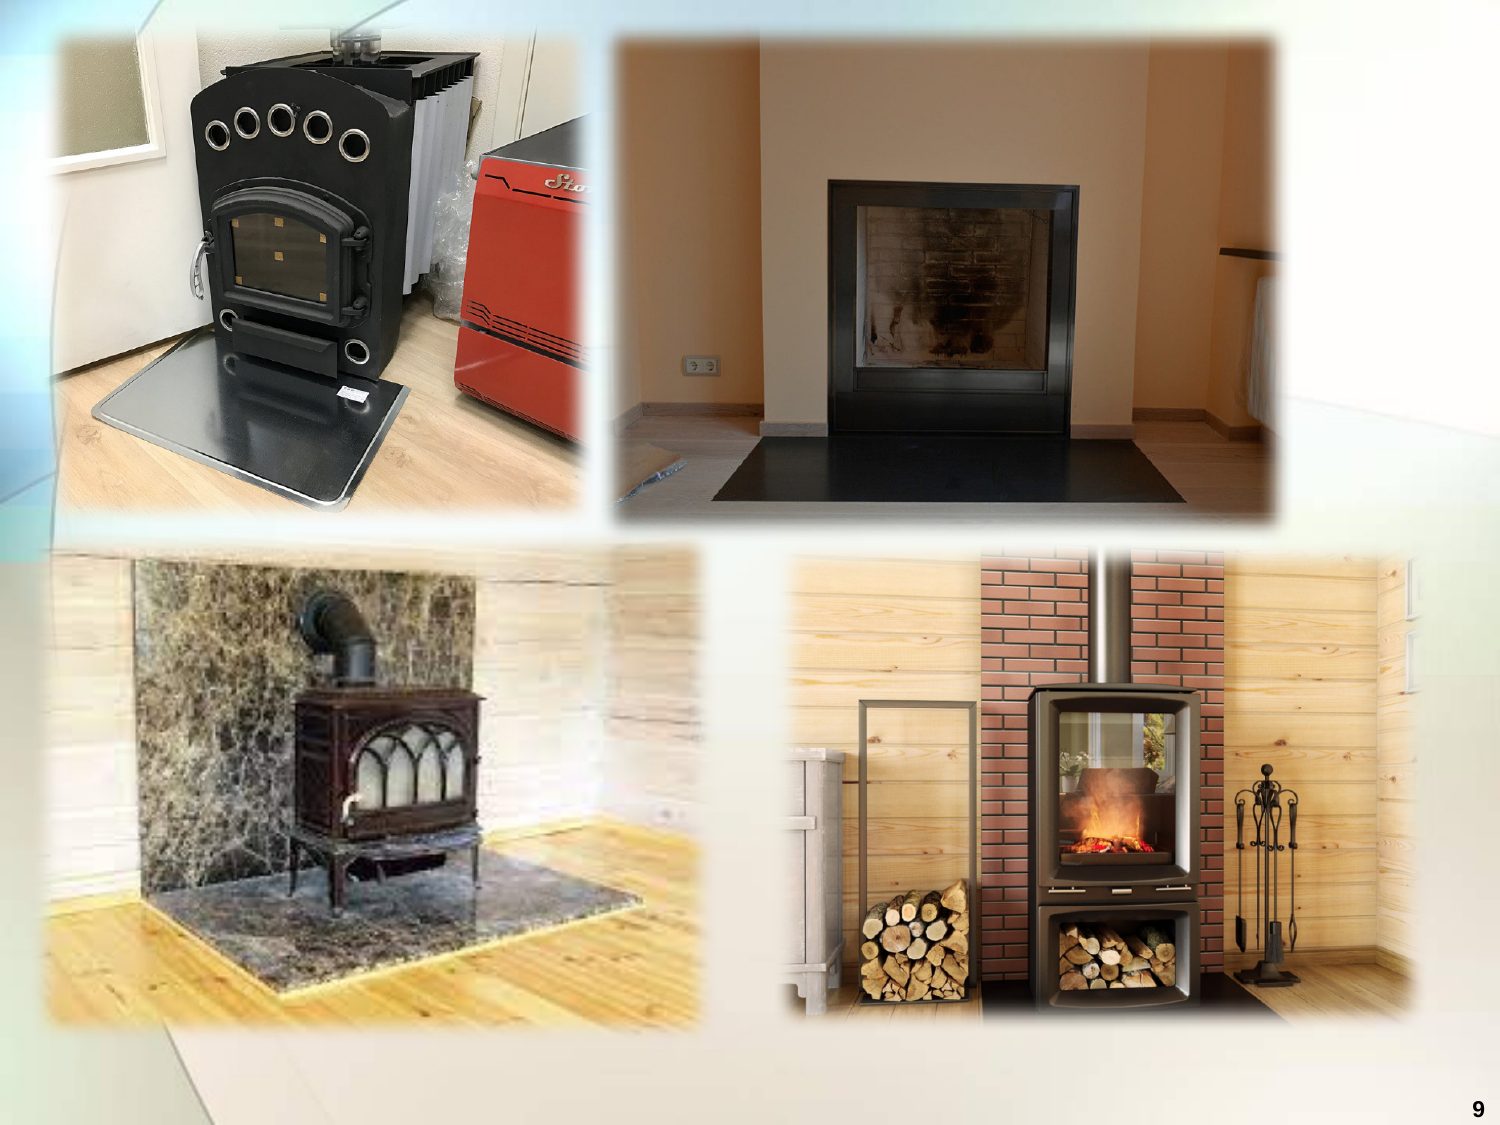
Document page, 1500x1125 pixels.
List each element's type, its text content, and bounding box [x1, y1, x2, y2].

picture [0, 0, 1500, 1125]
slide_number 9 [1187, 1087, 1500, 1125]
